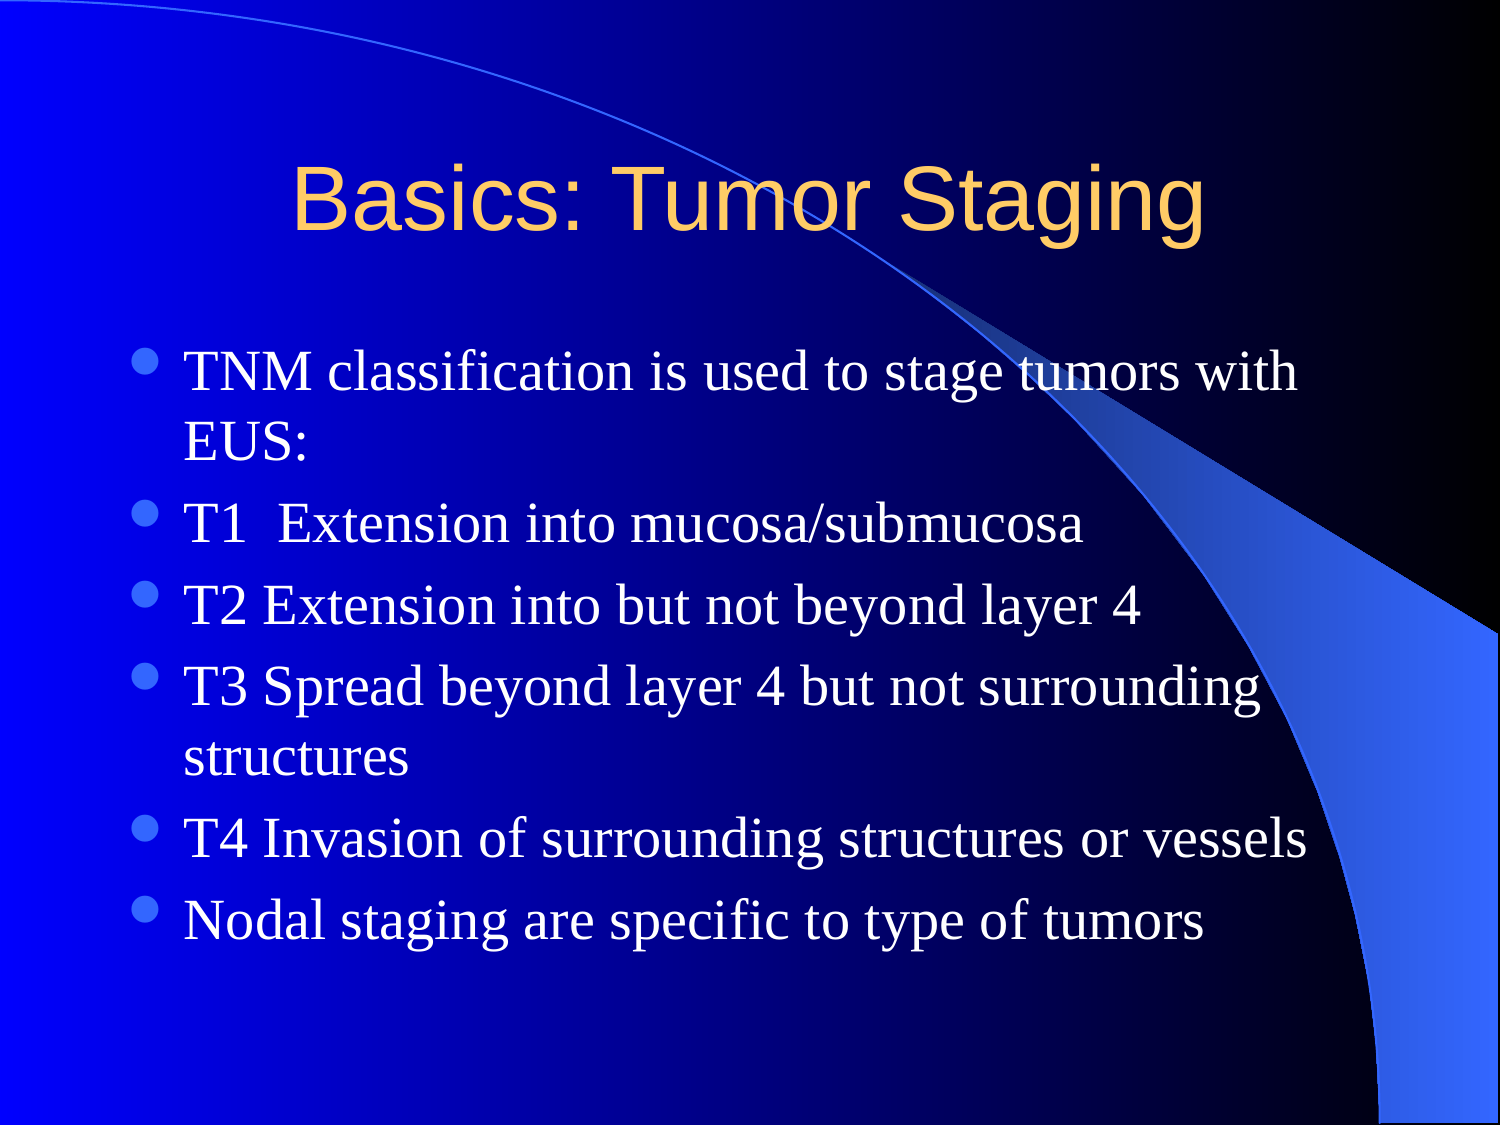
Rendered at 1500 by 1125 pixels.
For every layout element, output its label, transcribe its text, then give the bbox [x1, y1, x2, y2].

list TNM classification is used to stage tumors with EUS: T1 Extension into mucosa/submucosa T2 Extension into but not beyond layer 4 T3 Spread beyond layer 4 but not surrounding structures T4 Invasion of surrounding structures or vessels Nodal staging are specific to type of tumors [112, 324, 1388, 1000]
title Basics: Tumor Staging [112, 99, 1388, 288]
